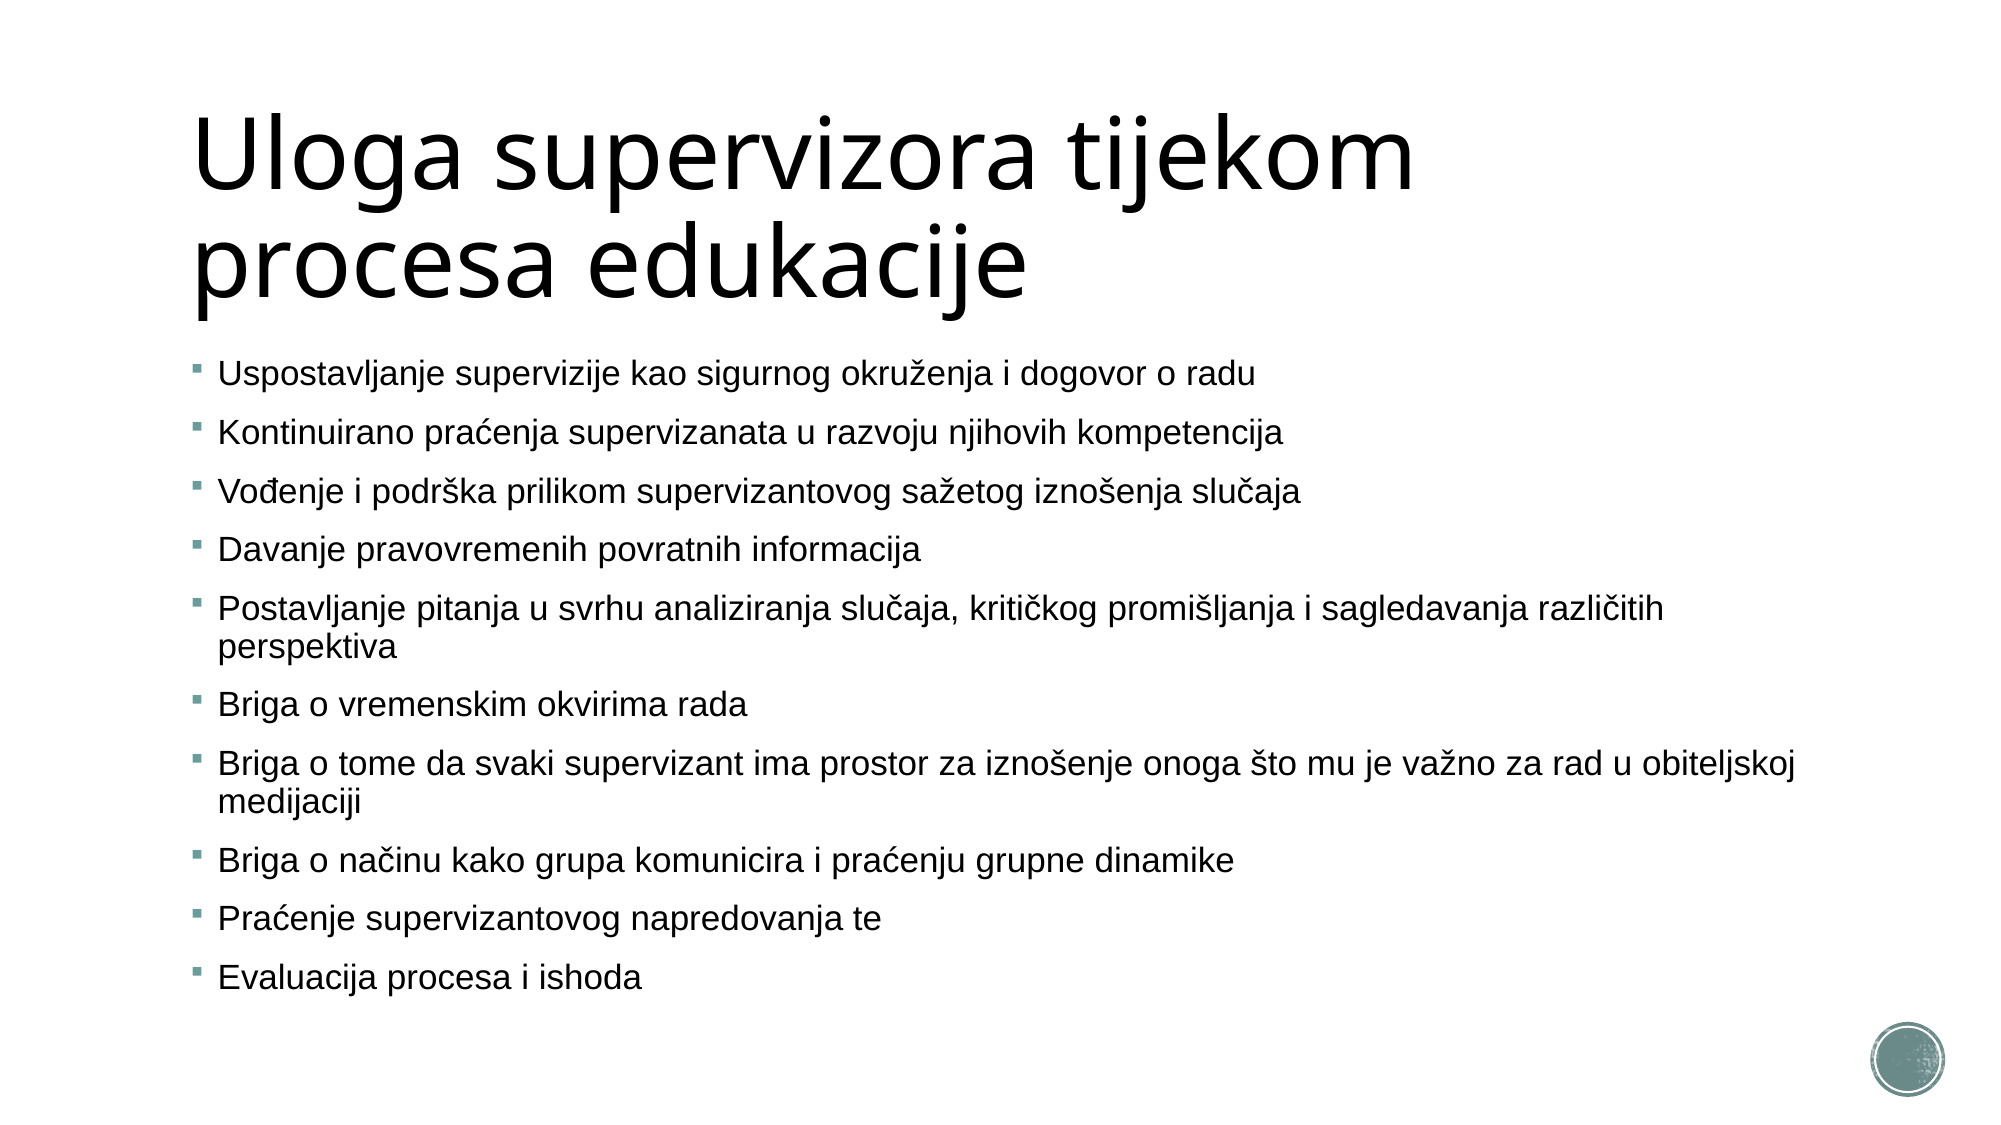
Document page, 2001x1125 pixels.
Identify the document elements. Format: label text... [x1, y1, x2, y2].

title Uloga supervizora tijekom procesa edukacije [175, 79, 1826, 344]
list Uspostavljanje supervizije kao sigurnog okruženja i dogovor o radu Kontinuirano praćenja supervizanata u razvoju njihovih kompetencija Vođenje i podrška prilikom supervizantovog sažetog iznošenja slučaja Davanje pravovremenih povratnih informacija Postavljanje pitanja u svrhu analiziranja slučaja, kritičkog promišljanja i sagledavanja različitih perspektiva Briga o vremenskim okvirima rada Briga o tome da svaki supervizant ima prostor za iznošenje onoga što mu je važno za rad u obiteljskoj medijaciji Briga o načinu kako grupa komunicira i praćenju grupne dinamike Praćenje supervizantovog napredovanja te Evaluacija procesa i ishoda [175, 348, 1826, 1013]
